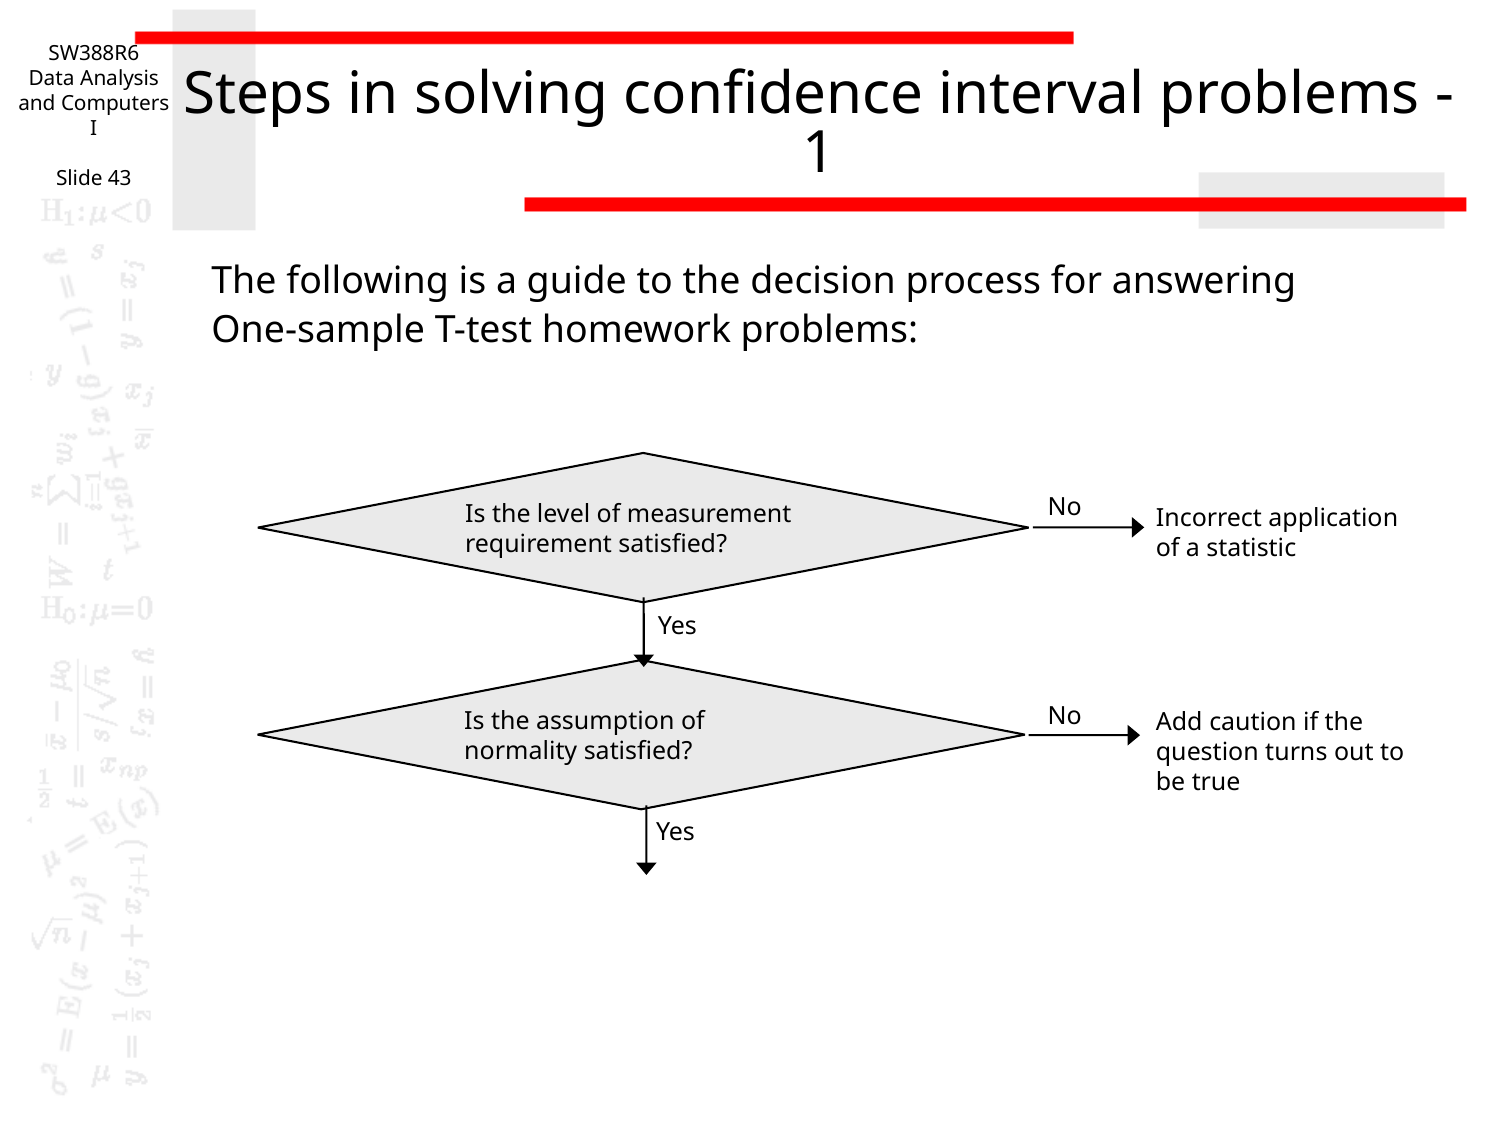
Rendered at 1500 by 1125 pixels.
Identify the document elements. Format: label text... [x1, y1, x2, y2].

text_box [1110, 517, 1141, 538]
text_box The following is a guide to the decision process for answering One-sample T-test homework problems: [187, 248, 1470, 363]
text_box No [1032, 692, 1110, 738]
text_box Yes [641, 808, 718, 853]
text_box Incorrect application of a statistic [1141, 493, 1430, 569]
text_box [1110, 724, 1141, 746]
text_box Add caution if the question turns out to be true [1141, 697, 1430, 803]
text_box No [1032, 482, 1110, 528]
slide_number SW388R6 Data Analysis and Computers I Slide 43 [0, 50, 162, 200]
text_box Is the assumption of normality satisfied? [257, 660, 1025, 810]
text_box [633, 647, 655, 667]
text_box [636, 853, 657, 875]
title Steps in solving confidence interval problems - 1 [162, 50, 1475, 200]
text_box Is the level of measurement requirement satisfied? [257, 452, 1029, 603]
text_box Yes [643, 602, 720, 647]
picture [18, 0, 1500, 1108]
